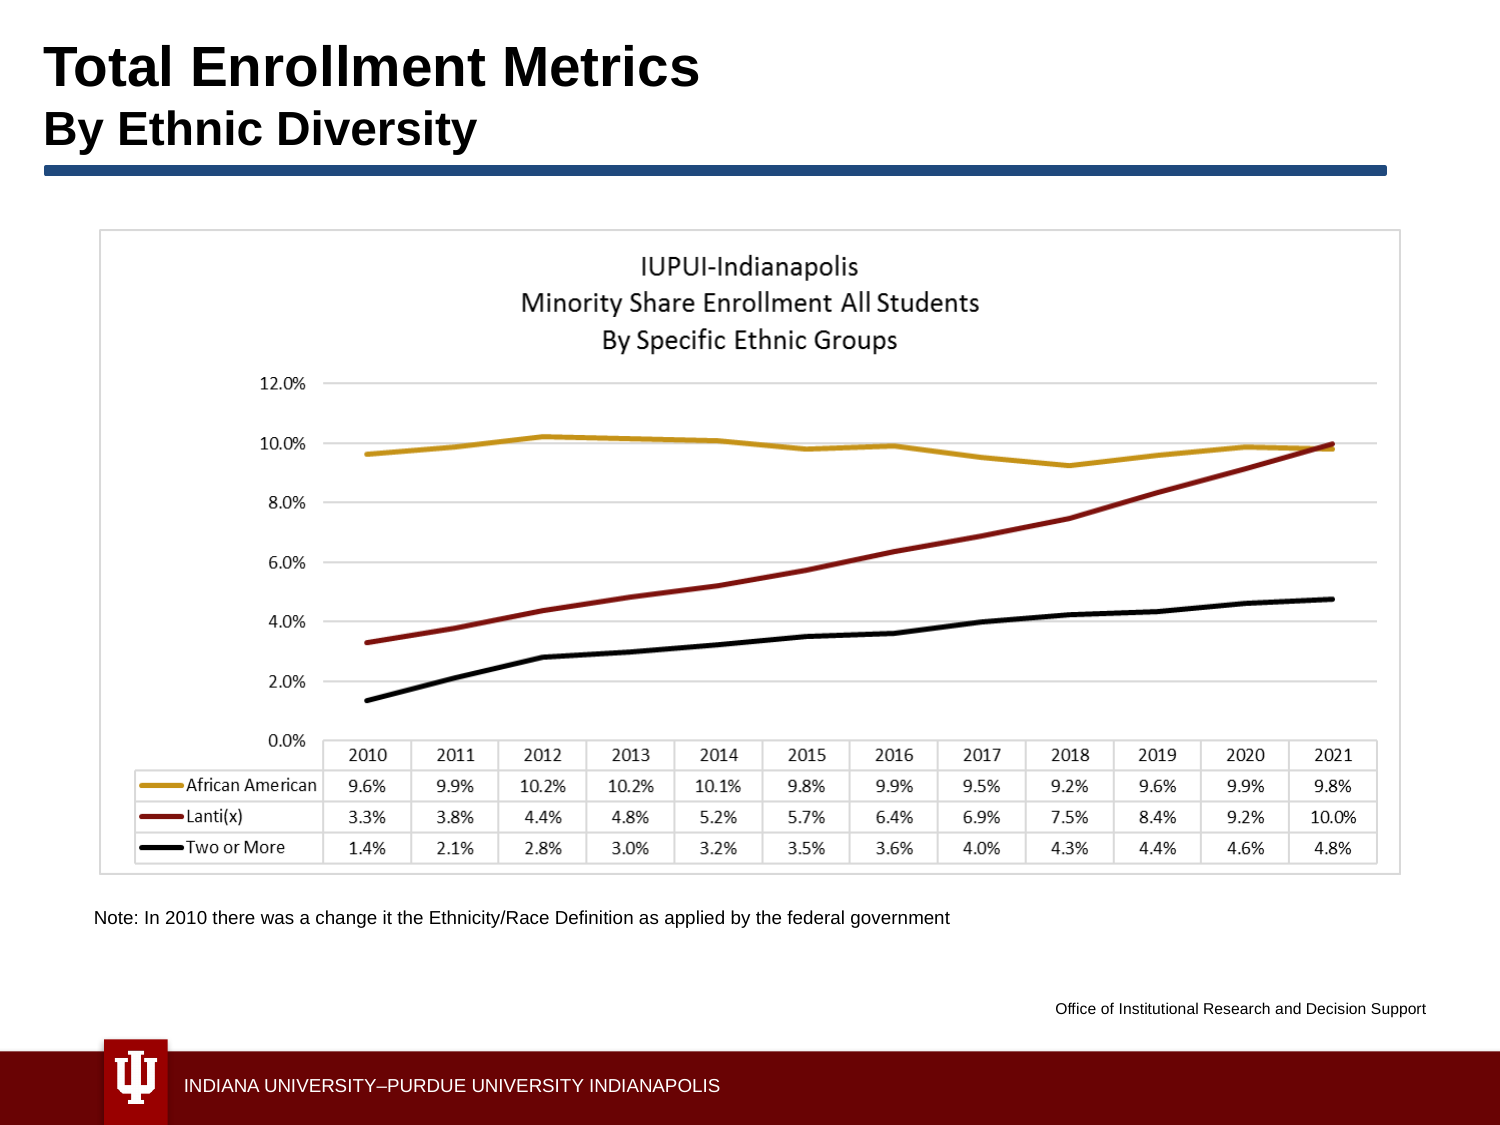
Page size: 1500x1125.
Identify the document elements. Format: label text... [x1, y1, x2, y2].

title Total Enrollment Metrics By Ethnic Diversity [28, 21, 1041, 163]
text_box Note: In 2010 there was a change it the Ethnicity/Race Definition as applied by the federal government [79, 898, 1102, 936]
footer Office of Institutional Research and Decision Support [1040, 991, 1479, 1037]
text_box [44, 165, 1387, 176]
picture [99, 229, 1401, 875]
